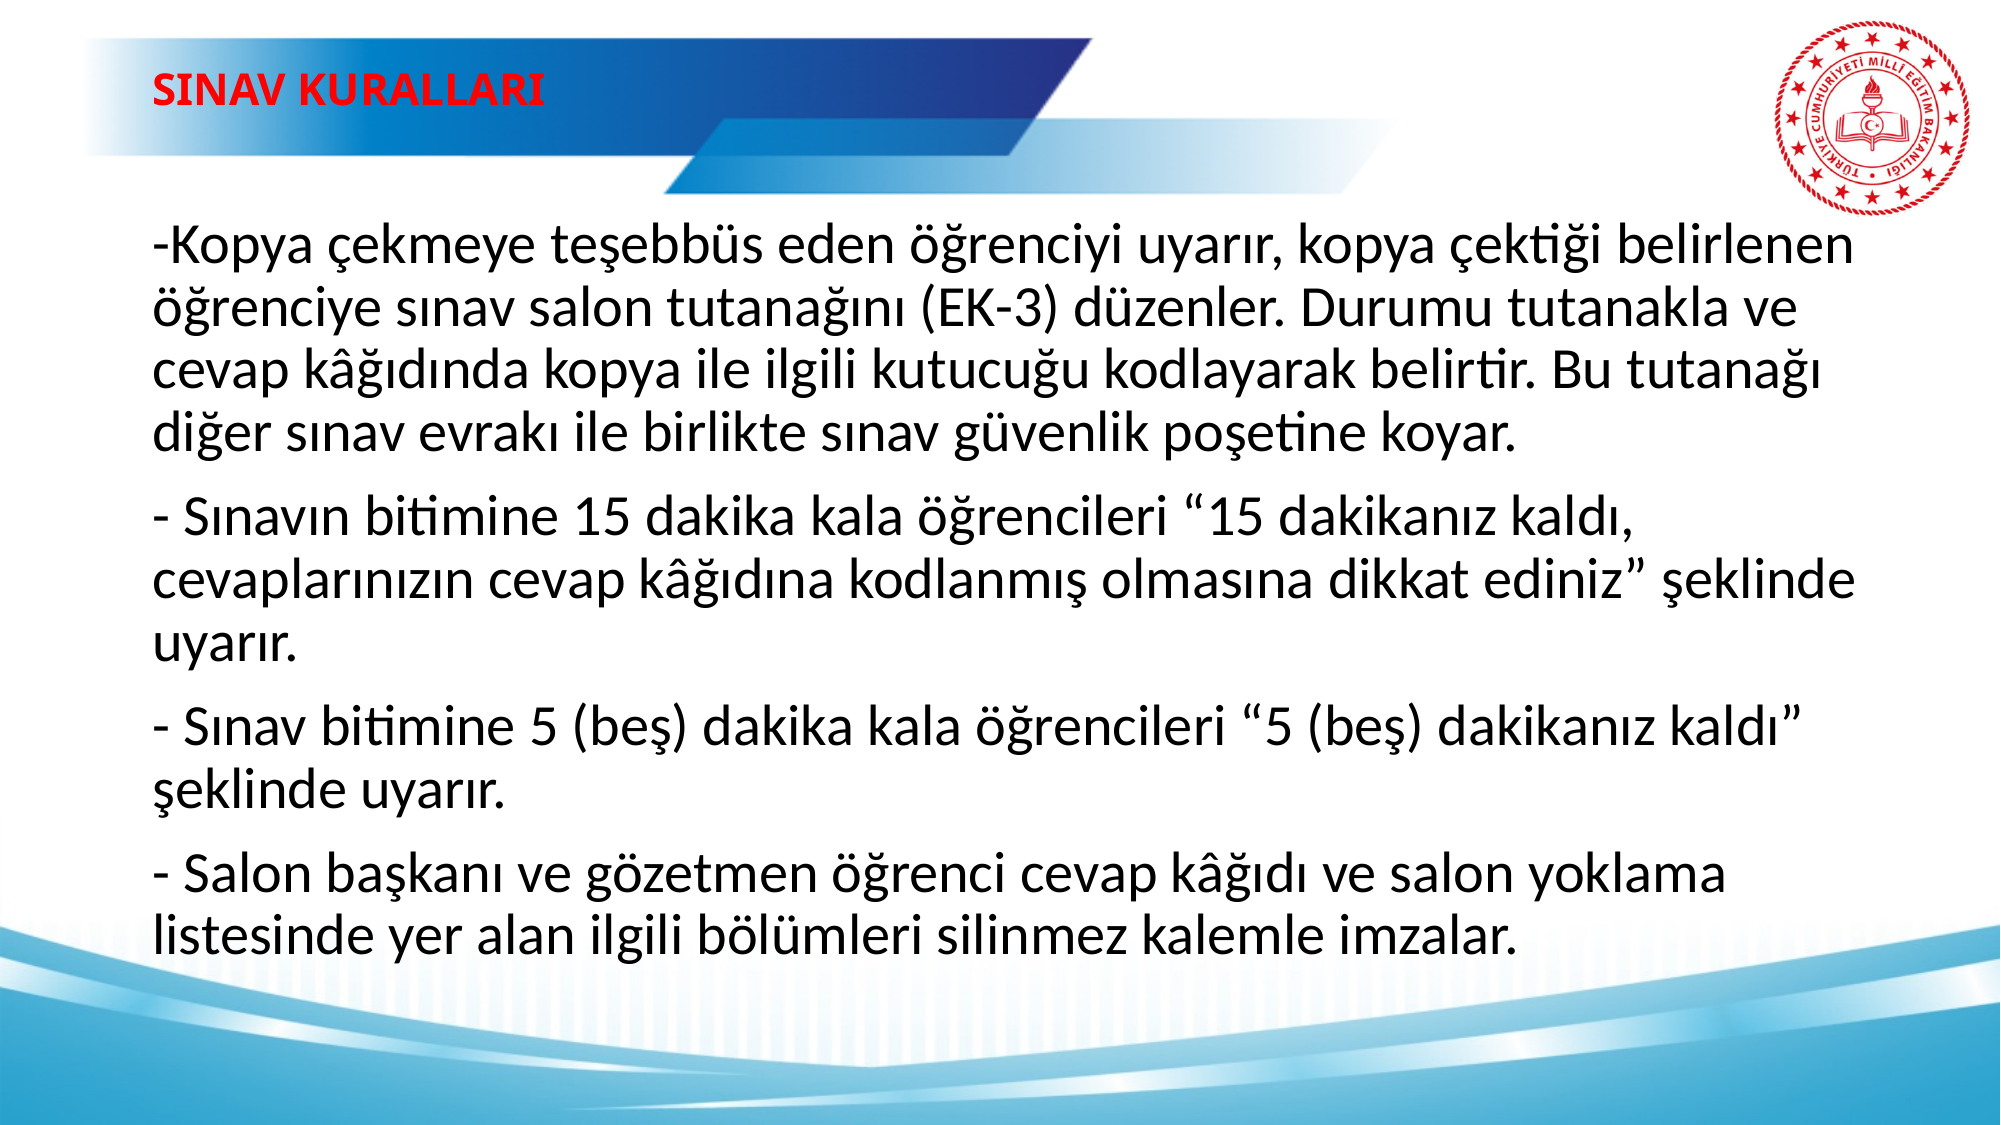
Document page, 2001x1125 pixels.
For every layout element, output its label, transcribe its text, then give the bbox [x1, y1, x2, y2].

title SINAV KURALLARI [137, 59, 1363, 123]
list -Kopya çekmeye teşebbüs eden öğrenciyi uyarır, kopya çektiği belirlenen öğrenciye sınav salon tutanağını (EK-3) düzenler. Durumu tutanakla ve cevap kâğıdında kopya ile ilgili kutucuğu kodlayarak belirtir. Bu tutanağı diğer sınav evrakı ile birlikte sınav güvenlik poşetine koyar. - Sınavın bitimine 15 dakika kala öğrencileri “15 dakikanız kaldı, cevaplarınızın cevap kâğıdına kodlanmış olmasına dikkat ediniz” şeklinde uyarır. - Sınav bitimine 5 (beş) dakika kala öğrencileri “5 (beş) dakikanız kaldı” şeklinde uyarır. - Salon başkanı ve gözetmen öğrenci cevap kâğıdı ve salon yoklama listesinde yer alan ilgili bölümleri silinmez kalemle imzalar. [137, 205, 1906, 955]
picture [0, 0, 2000, 1125]
